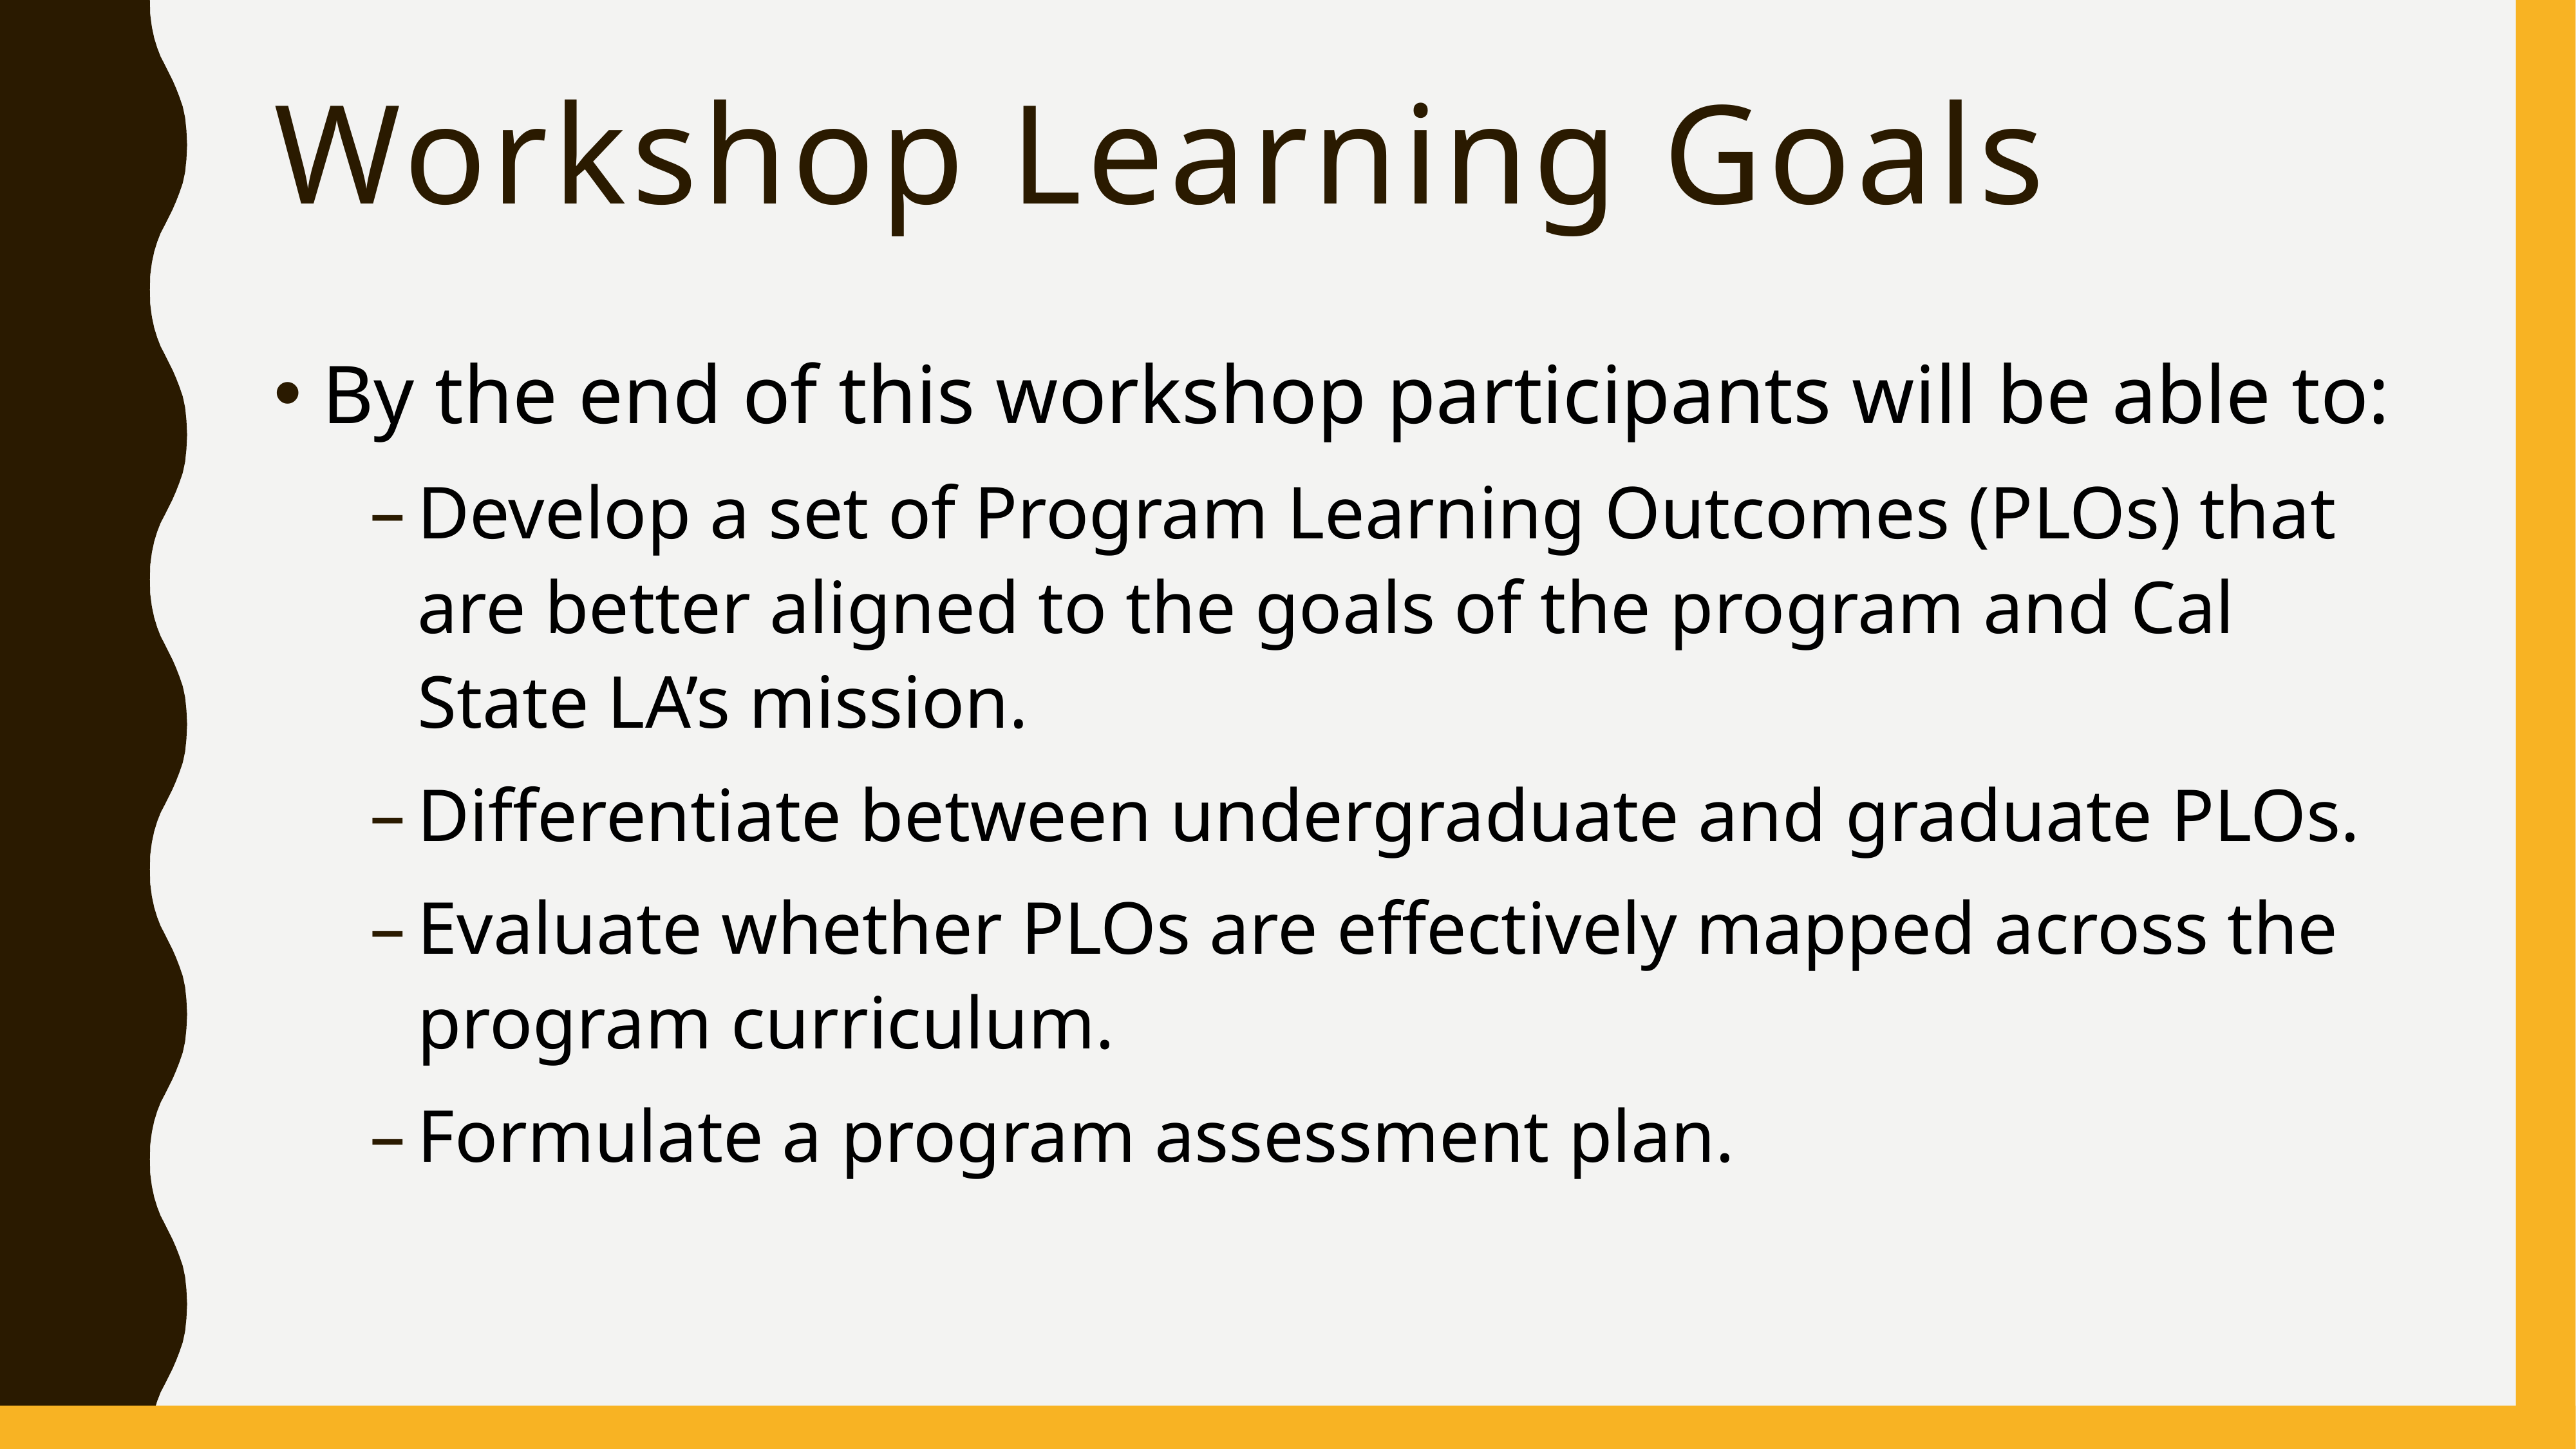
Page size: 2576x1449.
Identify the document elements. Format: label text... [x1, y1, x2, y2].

title Workshop Learning Goals [264, 80, 2415, 263]
list By the end of this workshop participants will be able to: Develop a set of Program Learning Outcomes (PLOs) that are better aligned to the goals of the program and Cal State LA’s mission. Differentiate between undergraduate and graduate PLOs. Evaluate whether PLOs are effectively mapped across the program curriculum. Formulate a program assessment plan. [264, 329, 2415, 1282]
